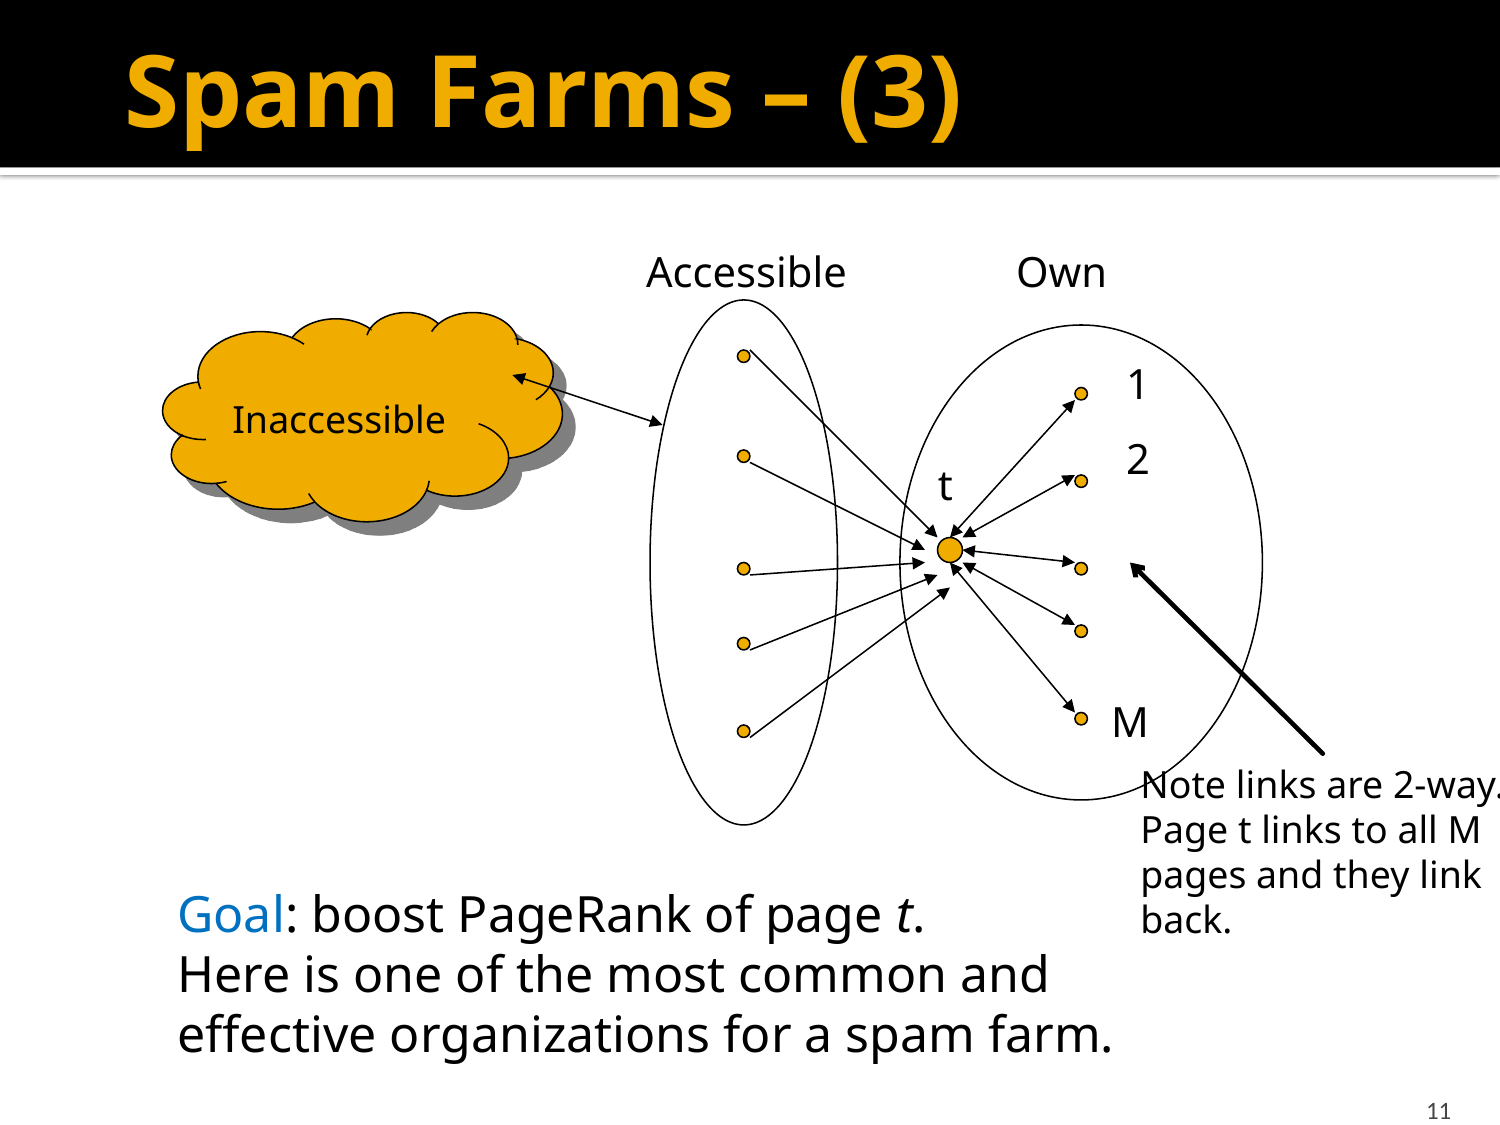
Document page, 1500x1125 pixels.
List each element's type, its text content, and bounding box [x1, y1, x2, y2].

text_box Own [1001, 238, 1122, 304]
text_box [749, 587, 950, 738]
text_box [737, 449, 750, 463]
text_box M [1096, 688, 1124, 754]
title Spam Farms – (3) [109, 0, 1385, 182]
slide_number 11 [1345, 1080, 1467, 1125]
text_box [737, 637, 750, 650]
text_box [962, 562, 1075, 625]
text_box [1130, 562, 1500, 951]
text_box [749, 573, 938, 651]
text_box [749, 557, 925, 576]
text_box t [923, 451, 968, 516]
text_box [949, 399, 1075, 538]
text_box [949, 562, 1075, 713]
text_box [749, 349, 938, 538]
text_box 1 [1111, 351, 1165, 416]
text_box [749, 462, 925, 550]
text_box [962, 474, 1075, 538]
text_box [899, 324, 1263, 800]
text_box [737, 349, 750, 363]
text_box Accessible [631, 238, 862, 304]
text_box [650, 304, 838, 825]
text_box Inaccessible [162, 312, 563, 522]
text_box [737, 724, 750, 738]
text_box Goal: boost PageRank of page t. Here is one of the most common and effective organizations for a spam farm. [162, 874, 1131, 1070]
text_box [512, 373, 663, 427]
text_box [737, 562, 750, 575]
text_box 2 [1111, 426, 1165, 491]
text_box [962, 545, 1075, 568]
